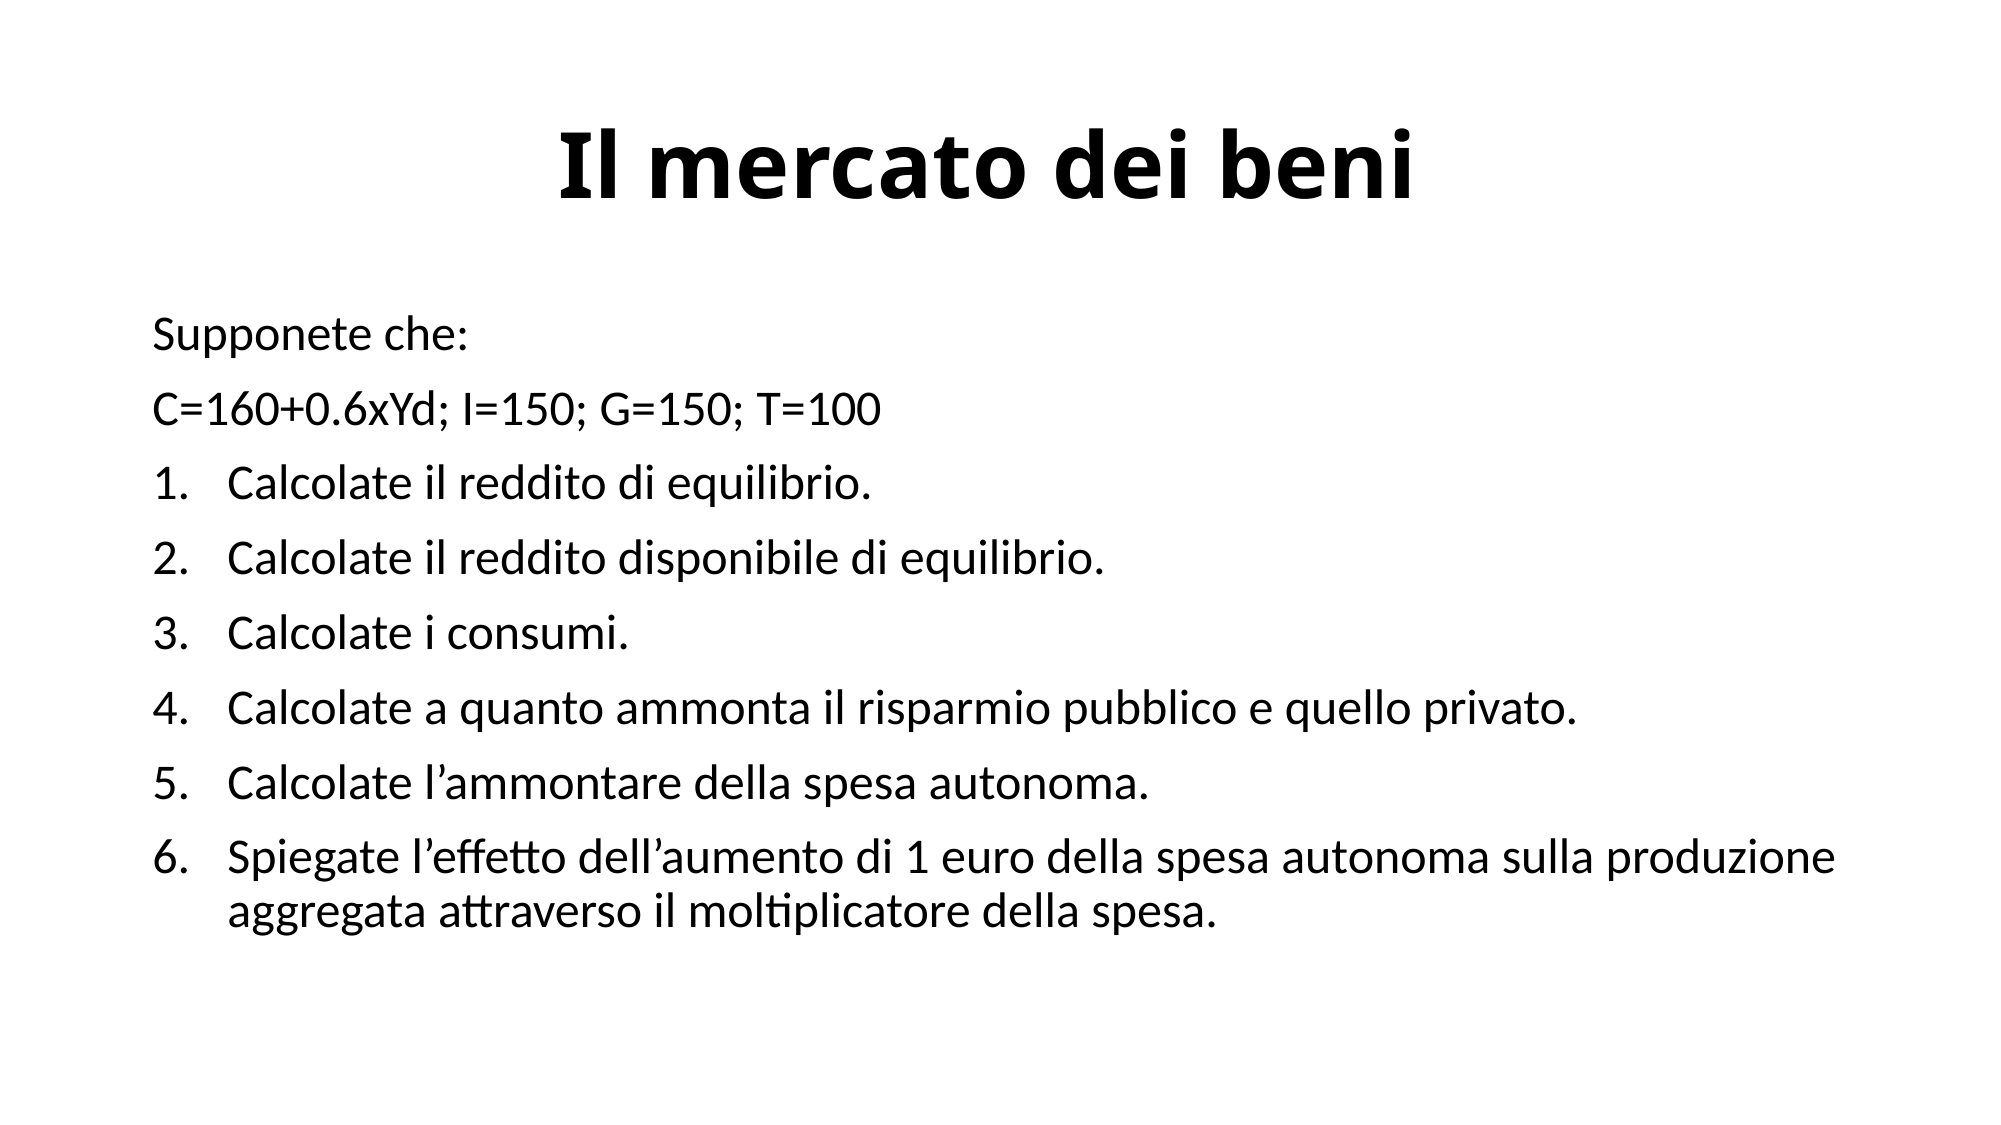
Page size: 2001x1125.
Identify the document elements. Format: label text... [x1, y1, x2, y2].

title Il mercato dei beni [137, 59, 1863, 278]
list Supponete che: C=160+0.6xYd; I=150; G=150; T=100 Calcolate il reddito di equilibrio. Calcolate il reddito disponibile di equilibrio. Calcolate i consumi. Calcolate a quanto ammonta il risparmio pubblico e quello privato. Calcolate l’ammontare della spesa autonoma. Spiegate l’effetto dell’aumento di 1 euro della spesa autonoma sulla produzione aggregata attraverso il moltiplicatore della spesa. [137, 299, 1863, 1014]
